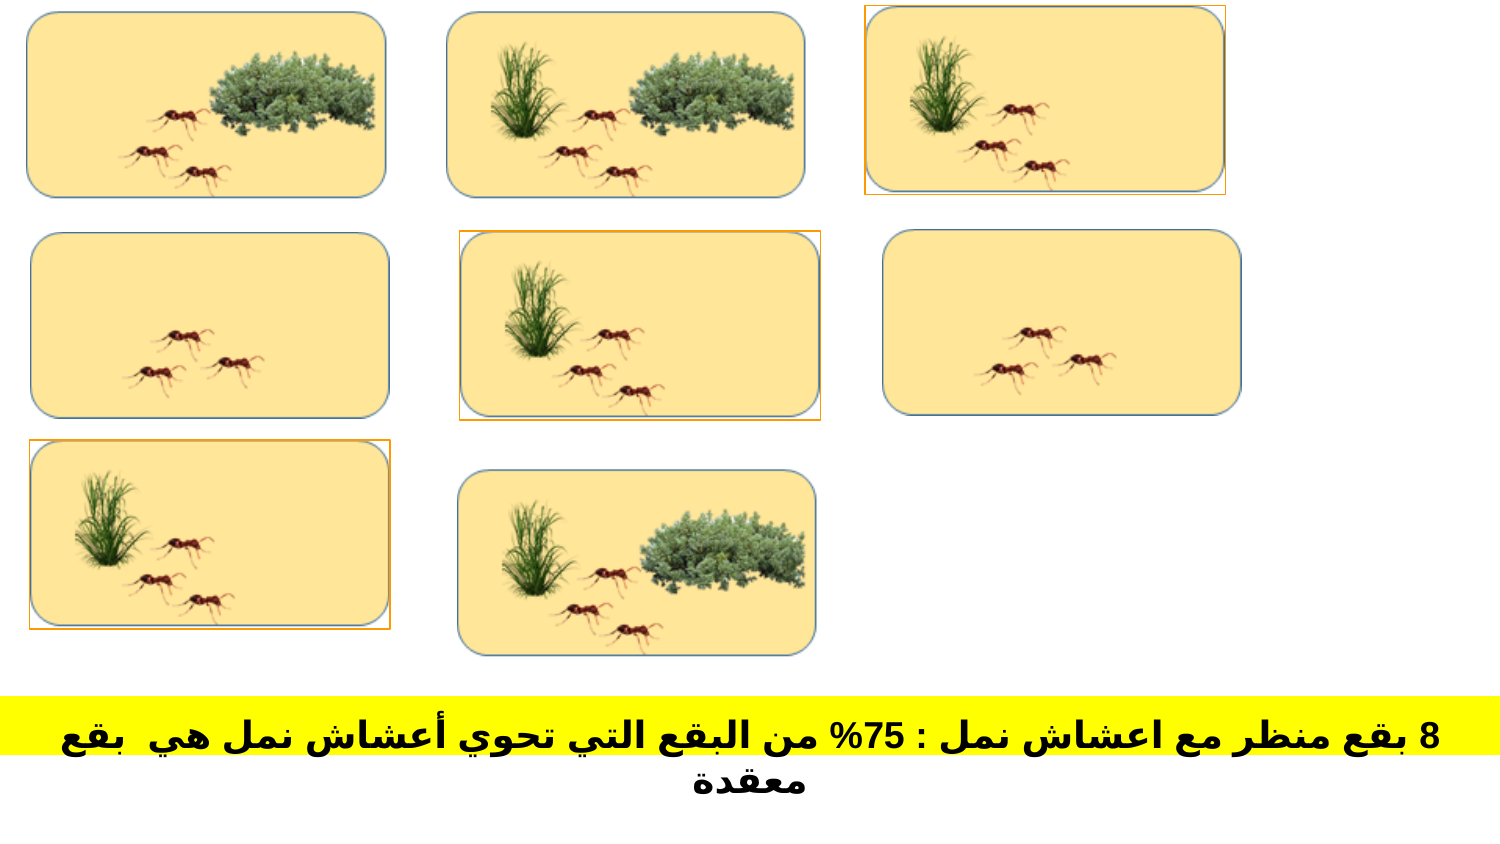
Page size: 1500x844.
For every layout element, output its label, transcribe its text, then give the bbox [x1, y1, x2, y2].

picture [445, 0, 813, 201]
picture [865, 5, 1226, 194]
picture [29, 440, 390, 629]
picture [29, 231, 390, 419]
picture [456, 457, 823, 658]
picture [460, 231, 820, 420]
picture [881, 229, 1242, 416]
text_box 8 بقع منظر مع اعشاش نمل : 75% من البقع التي تحوي أعشاش نمل هي بقع معقدة 8 כתמי נוף עם נמלים: 75% מכתמי הנוף המורכבים מכילים נמלים [0, 696, 1500, 755]
picture [26, 0, 393, 201]
